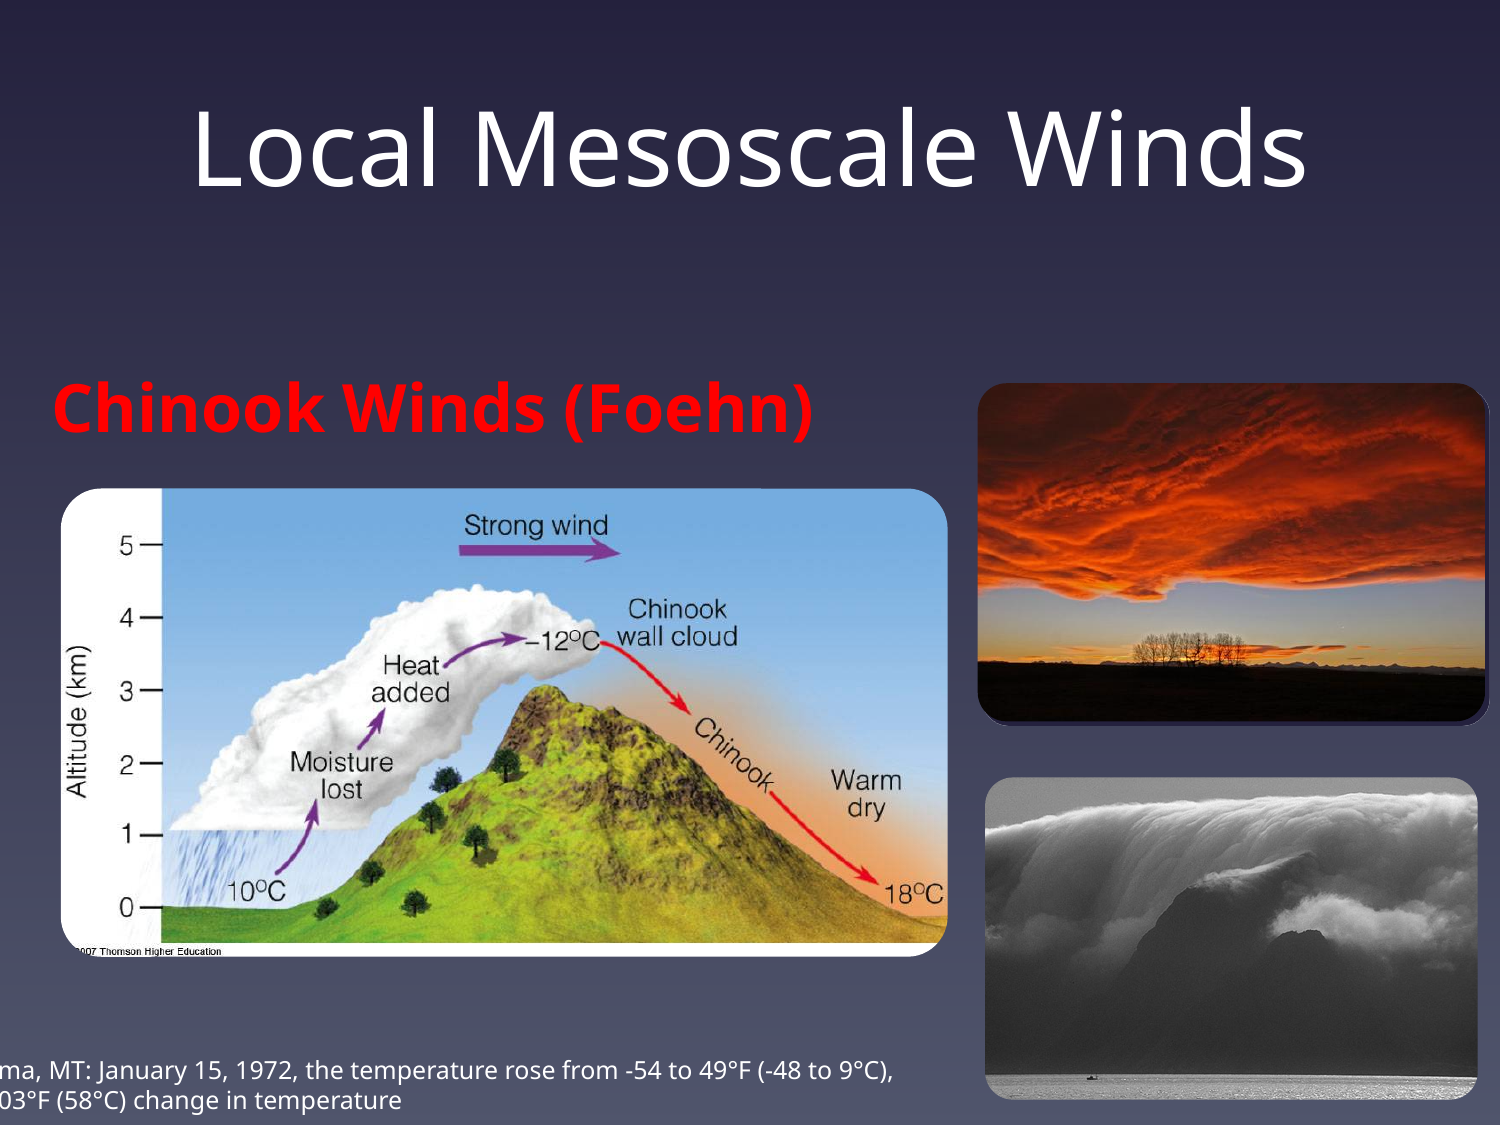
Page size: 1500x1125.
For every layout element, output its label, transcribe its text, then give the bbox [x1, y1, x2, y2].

text_box Loma, MT: January 15, 1972, the temperature rose from -54 to 49°F (-48 to 9°C), a 103°F (58°C) change in temperature [0, 1047, 917, 1123]
picture [977, 382, 1486, 722]
picture [60, 488, 948, 957]
title Local Mesoscale Winds [75, 75, 1425, 263]
list Chinook Winds (Foehn) [36, 282, 948, 489]
picture [984, 777, 1478, 1100]
